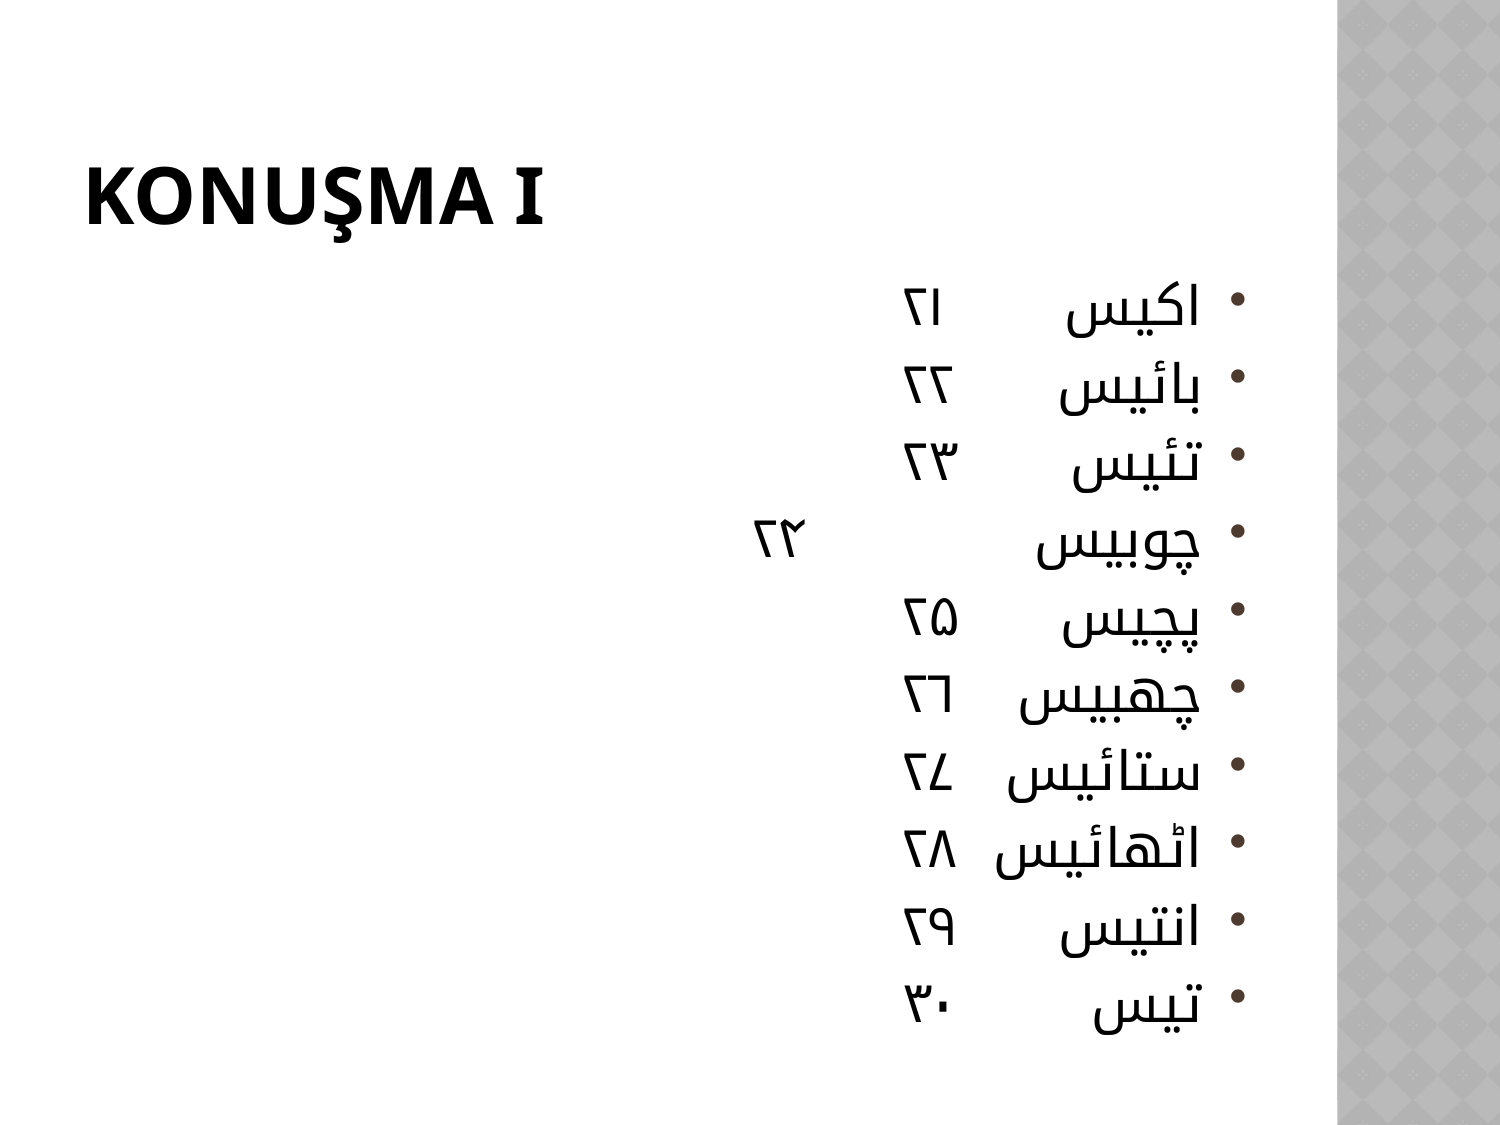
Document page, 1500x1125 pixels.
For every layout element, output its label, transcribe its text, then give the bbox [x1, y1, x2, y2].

list اکیس ۲۱ بائیس ۲۲ تئیس ۲۳ چوبیس ۲۴ پچیس ۲۵ چھبیس ۲۶ ستائیس ۲۷ اٹھائیس ۲۸ انتیس ۲۹ تیس ۳۰ [75, 264, 1263, 1059]
title KONUŞMA I [75, 52, 1263, 240]
